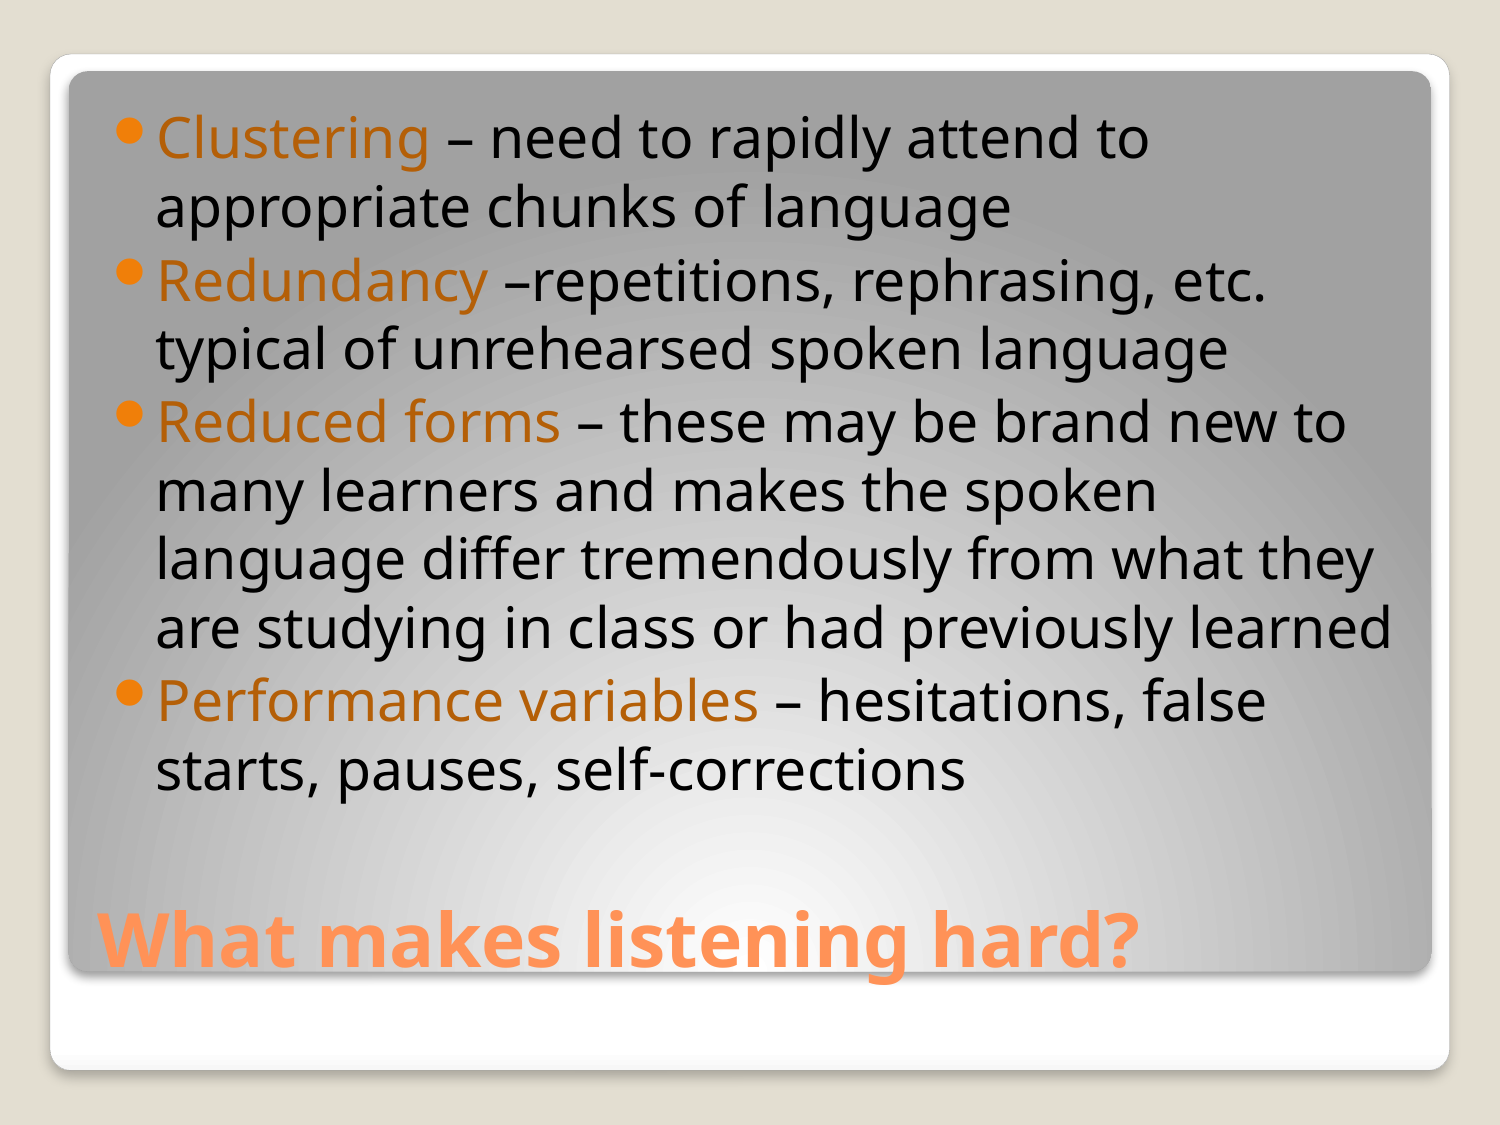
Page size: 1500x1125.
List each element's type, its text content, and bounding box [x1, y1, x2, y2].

list Clustering – need to rapidly attend to appropriate chunks of language Redundancy –repetitions, rephrasing, etc. typical of unrehearsed spoken language Reduced forms – these may be brand new to many learners and makes the spoken language differ tremendously from what they are studying in class or had previously learned Performance variables – hesitations, false starts, pauses, self-corrections [82, 86, 1425, 875]
title What makes listening hard? [82, 875, 1425, 990]
